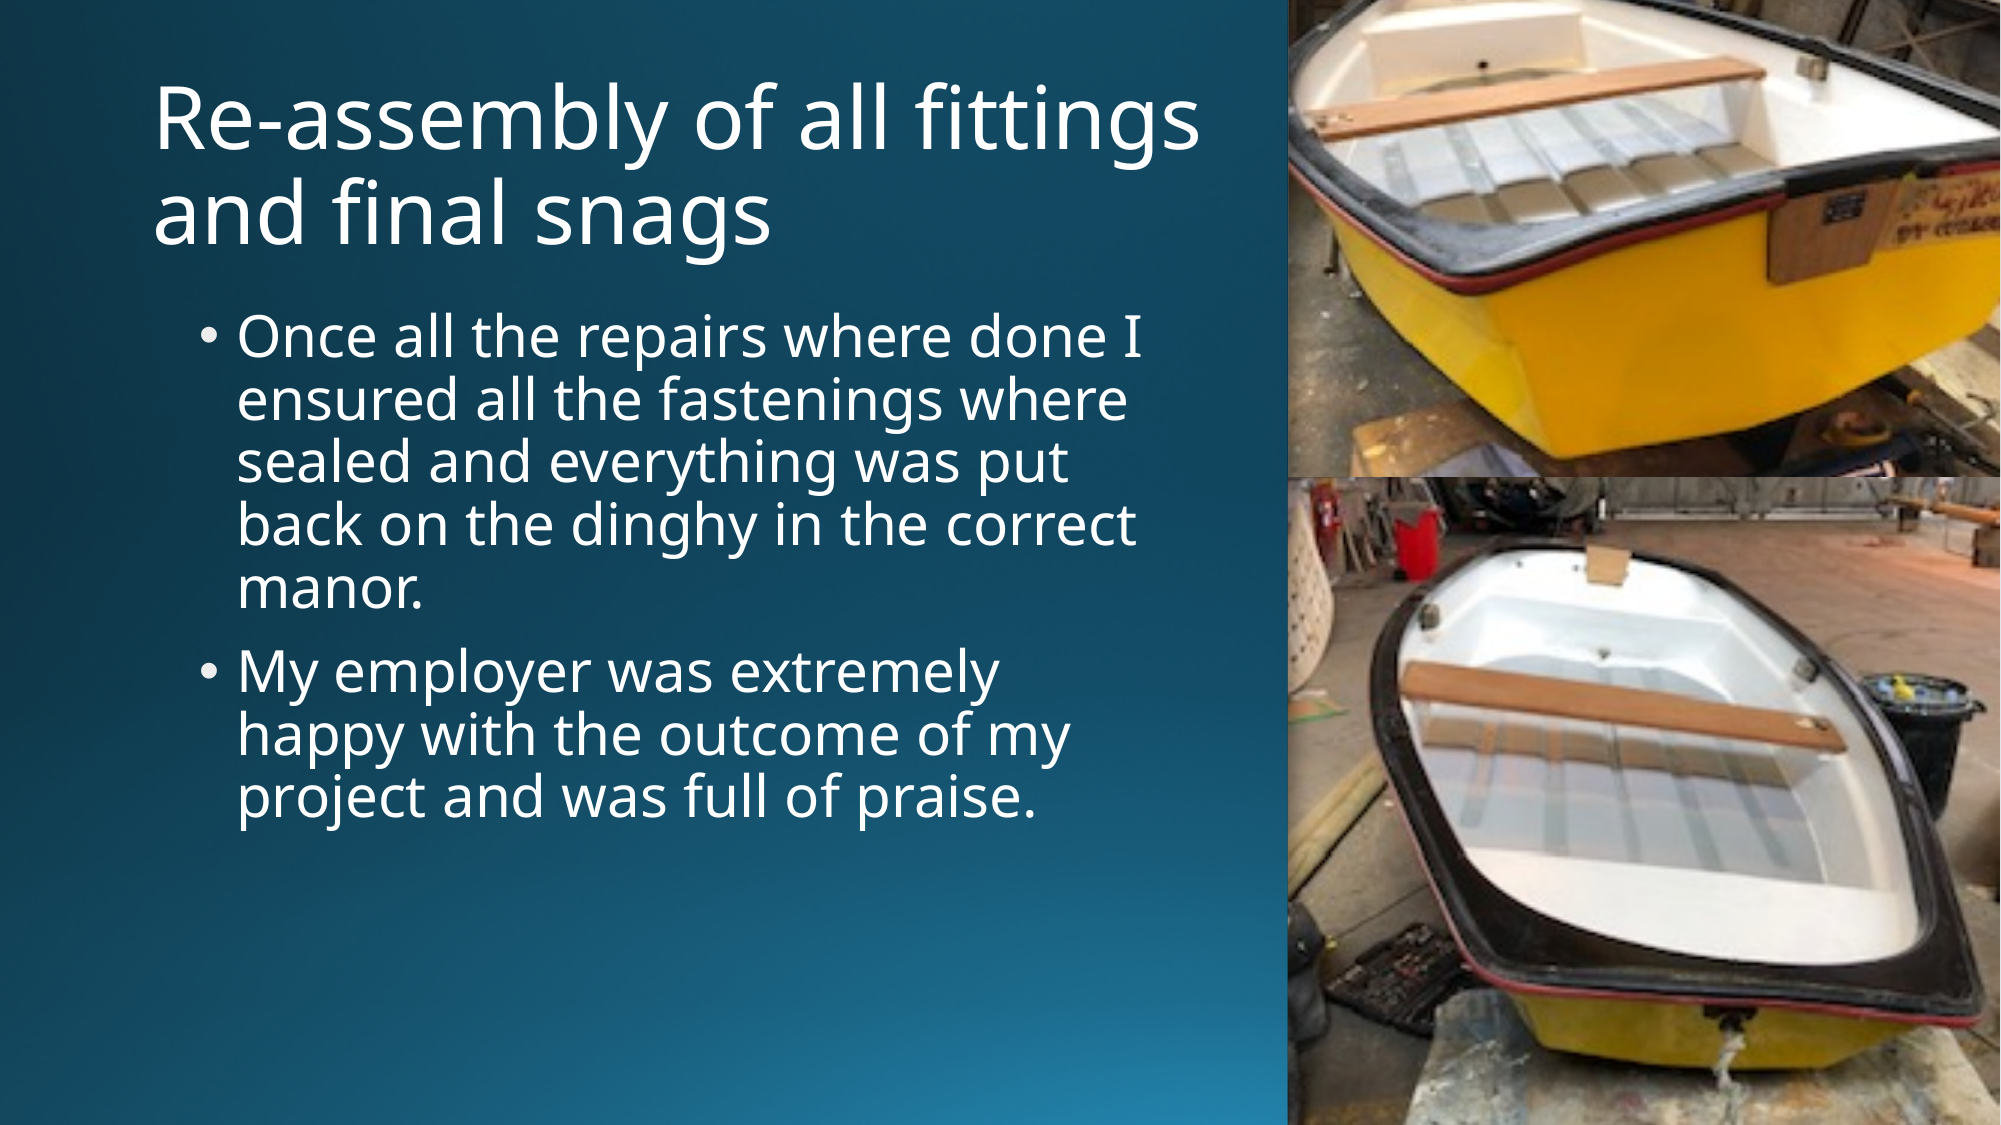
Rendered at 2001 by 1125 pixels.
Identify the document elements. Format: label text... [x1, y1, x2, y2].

list Once all the repairs where done I ensured all the fastenings where sealed and everything was put back on the dinghy in the correct manor. My employer was extremely happy with the outcome of my project and was full of praise. [183, 299, 1199, 1014]
text_box [0, 0, 1288, 1125]
title Re-assembly of all fittings and final snags [137, 59, 1231, 278]
picture [1287, 0, 2001, 1125]
